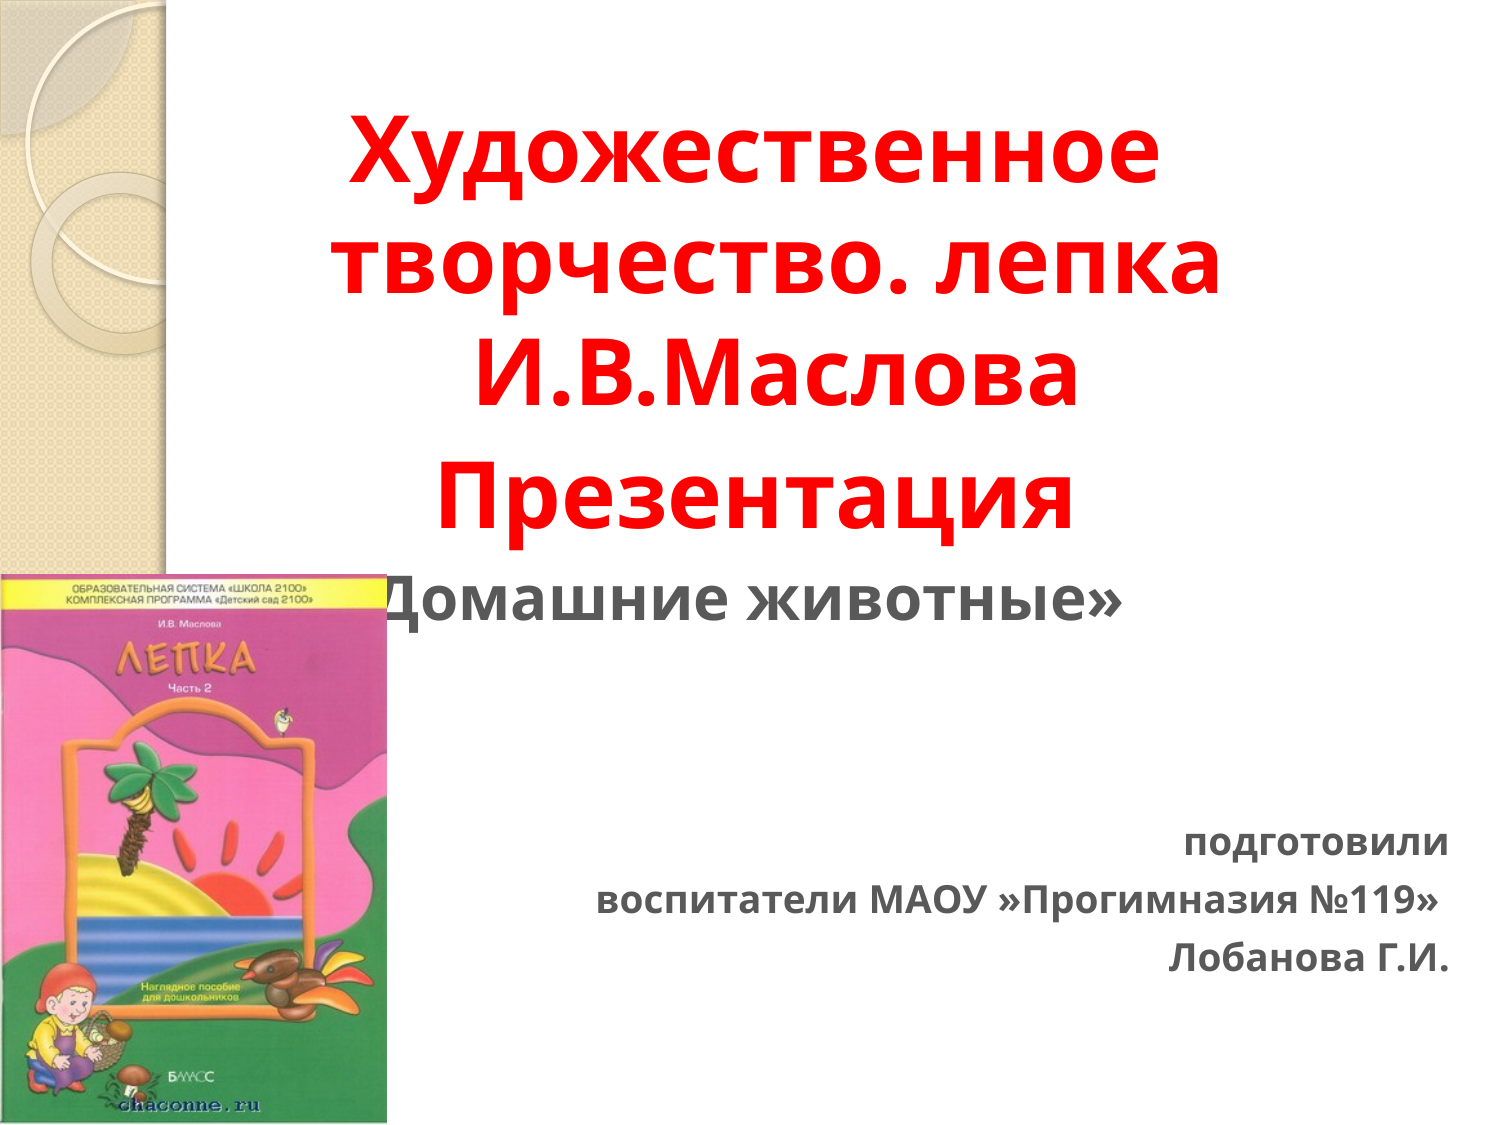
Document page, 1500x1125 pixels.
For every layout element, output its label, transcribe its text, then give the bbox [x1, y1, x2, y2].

picture [0, 574, 387, 1125]
list Художественное творчество. лепка И.В.Маслова Презентация на тему «Домашние животные» подготовили воспитатели МАОУ »Прогимназия №119» Лобанова Г.И. [35, 82, 1465, 1043]
